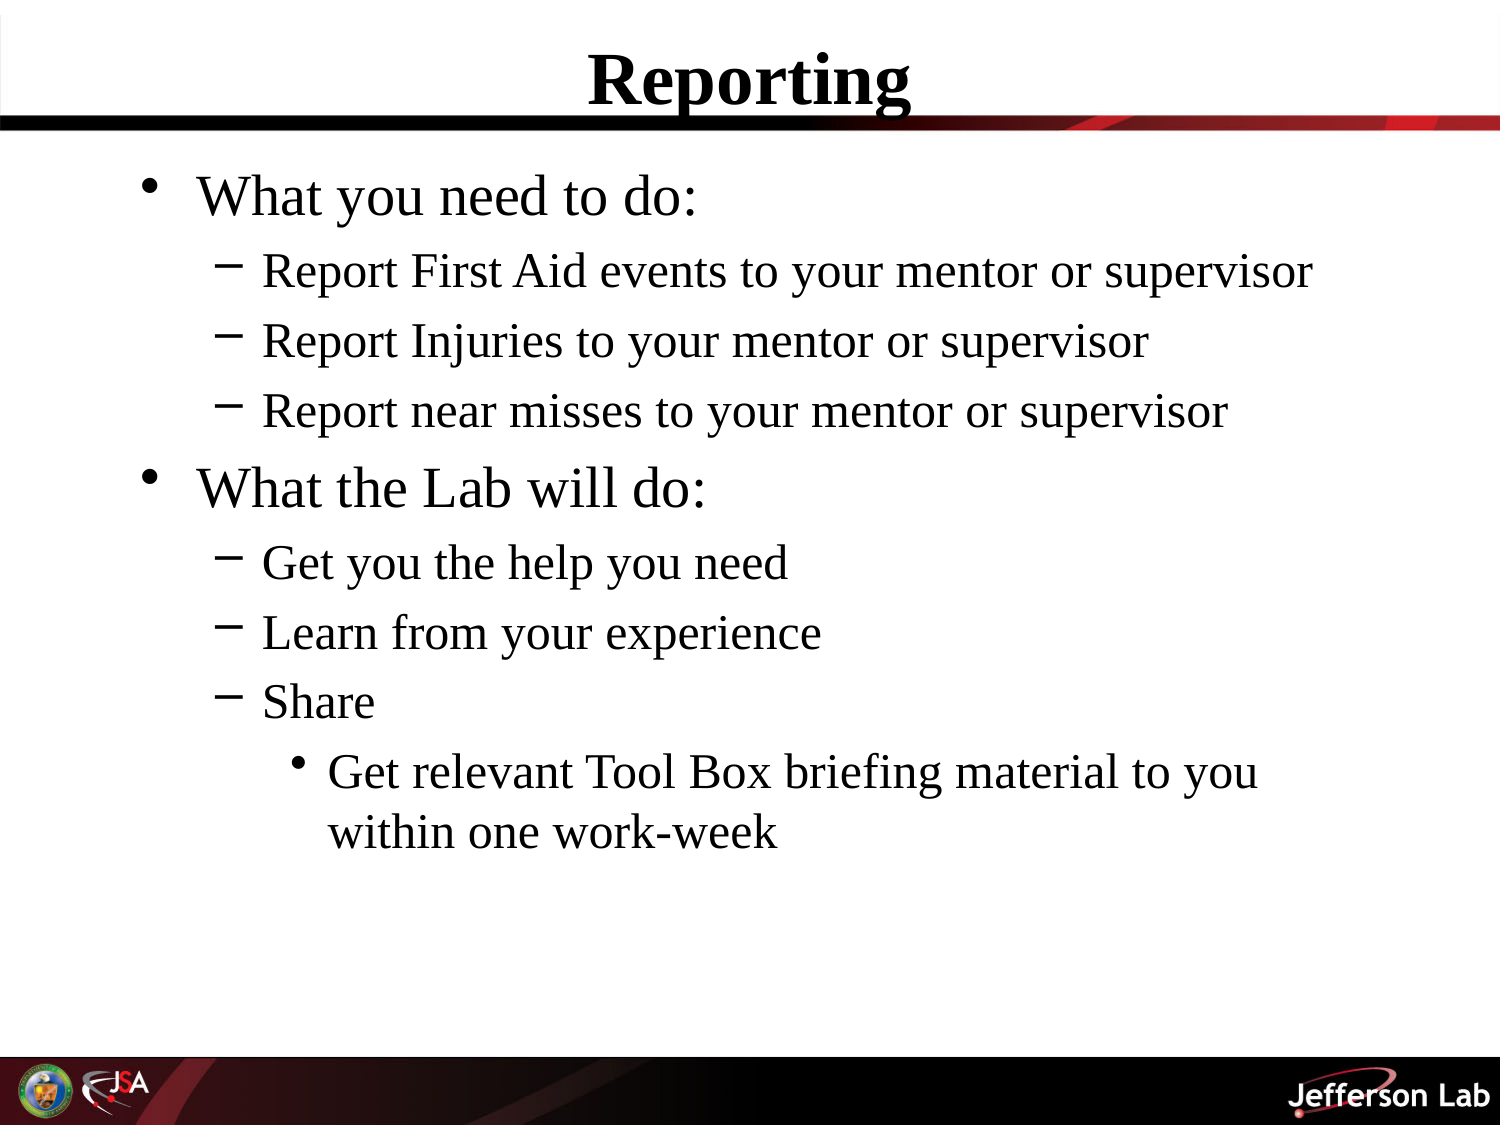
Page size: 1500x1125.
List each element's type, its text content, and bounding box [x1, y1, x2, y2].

title Reporting [112, 0, 1388, 151]
picture [0, 0, 1500, 1125]
list What you need to do: Report First Aid events to your mentor or supervisor Report Injuries to your mentor or supervisor Report near misses to your mentor or supervisor What the Lab will do: Get you the help you need Learn from your experience Share Get relevant Tool Box briefing material to you within one work-week [124, 149, 1401, 1026]
